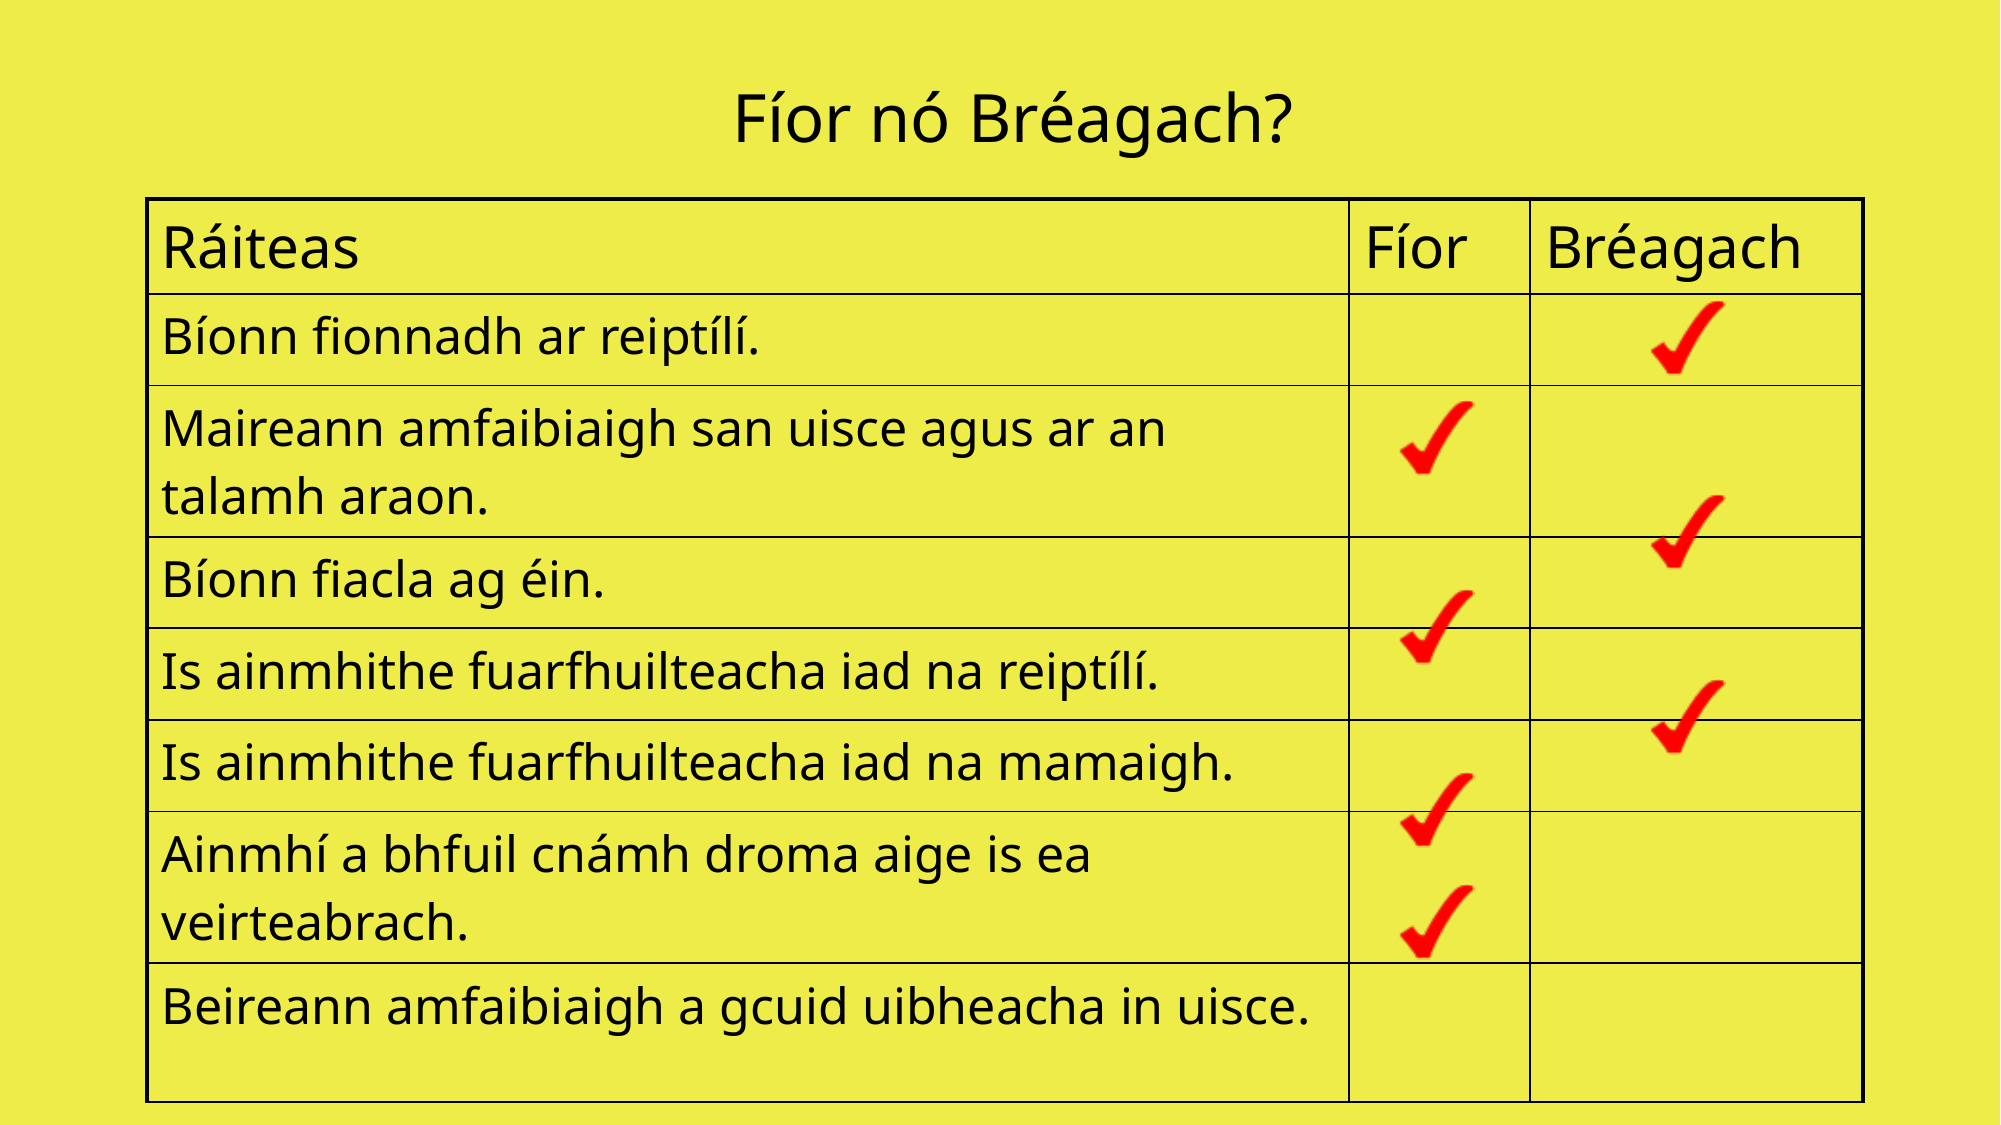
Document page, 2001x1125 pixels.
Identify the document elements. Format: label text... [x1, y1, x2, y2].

table_header Bréagach [1531, 201, 1861, 293]
table_cell Bíonn fiacla ag éin. [149, 538, 1348, 627]
table_cell Bíonn fionnadh ar reiptílí. [149, 295, 1348, 385]
table_cell [1531, 538, 1861, 627]
picture [1399, 884, 1475, 960]
table_cell [1531, 295, 1861, 385]
table_cell [1531, 629, 1861, 719]
table_cell [1350, 295, 1529, 385]
table_cell [1531, 386, 1861, 536]
table_cell [1350, 964, 1529, 1101]
picture [1399, 589, 1475, 665]
table_cell [1350, 386, 1529, 536]
picture [1650, 300, 1726, 376]
table_cell [1350, 629, 1529, 719]
table_header Fíor [1350, 201, 1529, 293]
table_cell [1350, 538, 1529, 627]
picture [1650, 679, 1726, 755]
table_header Ráiteas [149, 201, 1348, 293]
table_cell Is ainmhithe fuarfhuilteacha iad na mamaigh. [149, 721, 1348, 811]
table_cell Maireann amfaibiaigh san uisce agus ar an talamh araon. [149, 386, 1348, 536]
table_cell Beireann amfaibiaigh a gcuid uibheacha in uisce. [149, 964, 1348, 1101]
table_cell Is ainmhithe fuarfhuilteacha iad na reiptílí. [149, 629, 1348, 719]
picture [1650, 494, 1726, 570]
table_cell Ainmhí a bhfuil cnámh droma aige is ea veirteabrach. [149, 812, 1348, 962]
picture [1399, 772, 1475, 848]
text_box Fíor nó Bréagach? [541, 68, 1487, 163]
table_cell [1350, 812, 1529, 962]
table_cell [1531, 721, 1861, 811]
table_cell [1531, 964, 1861, 1101]
picture [1399, 400, 1475, 476]
table_cell [1531, 812, 1861, 962]
table_cell [1350, 721, 1529, 811]
